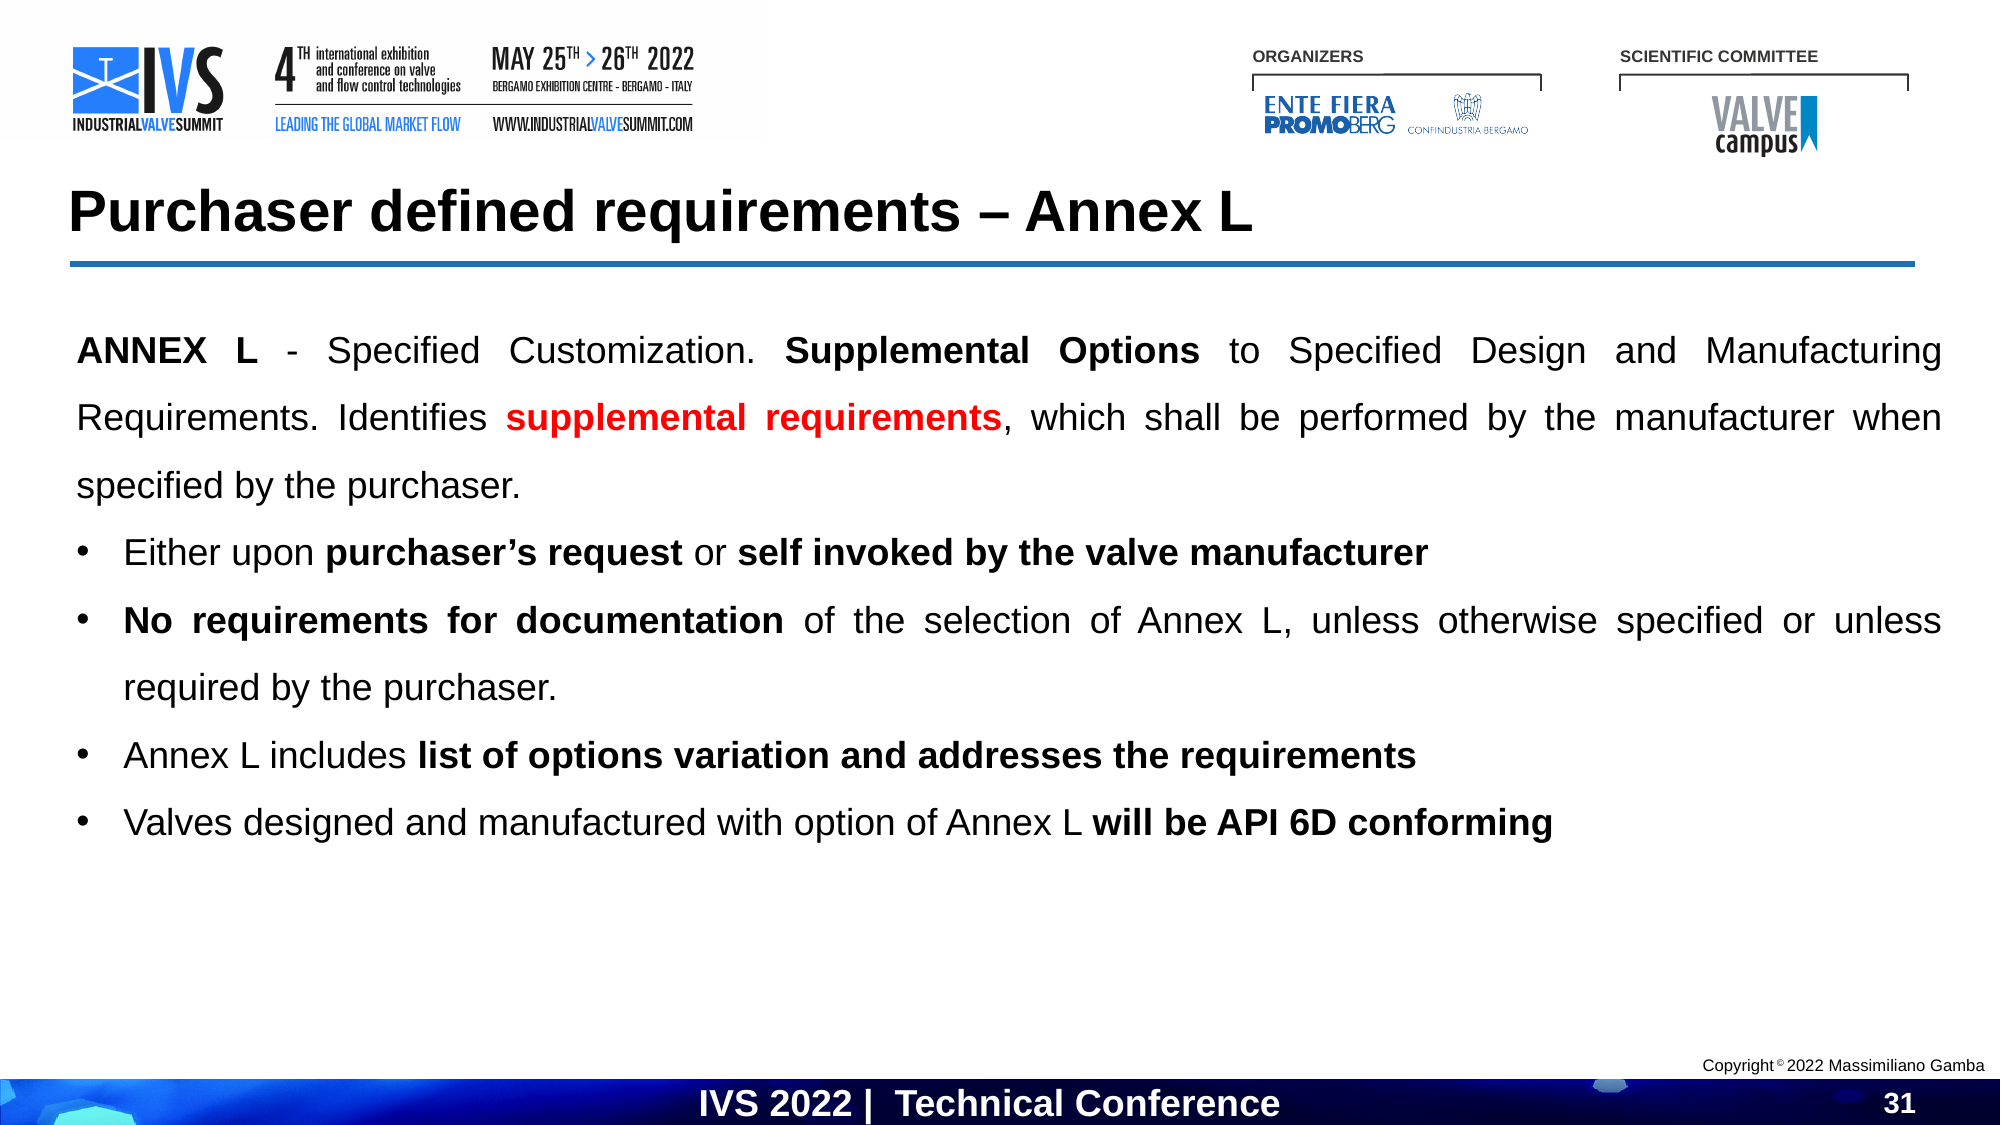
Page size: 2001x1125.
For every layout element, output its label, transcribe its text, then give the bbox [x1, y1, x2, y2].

picture [1265, 96, 1396, 134]
picture [0, 1079, 2000, 1125]
picture [1705, 67, 1824, 165]
text_box ANNEX L - Specified Customization. Supplemental Options to Specified Design and Manufacturing Requirements. Identifies supplemental requirements, which shall be performed by the manufacturer when specified by the purchaser. Either upon purchaser’s request or self invoked by the valve manufacturer No requirements for documentation of the selection of Annex L, unless otherwise specified or unless required by the purchaser. Annex L includes list of options variation and addresses the requirements Valves designed and manufactured with option of Annex L will be API 6D conforming [61, 286, 1958, 979]
picture [0, 0, 765, 142]
text_box Purchaser defined requirements – Annex L [53, 165, 1916, 251]
picture [1408, 93, 1528, 134]
text_box Copyright © 2022 Massimiliano Gamba [1678, 1047, 2000, 1094]
